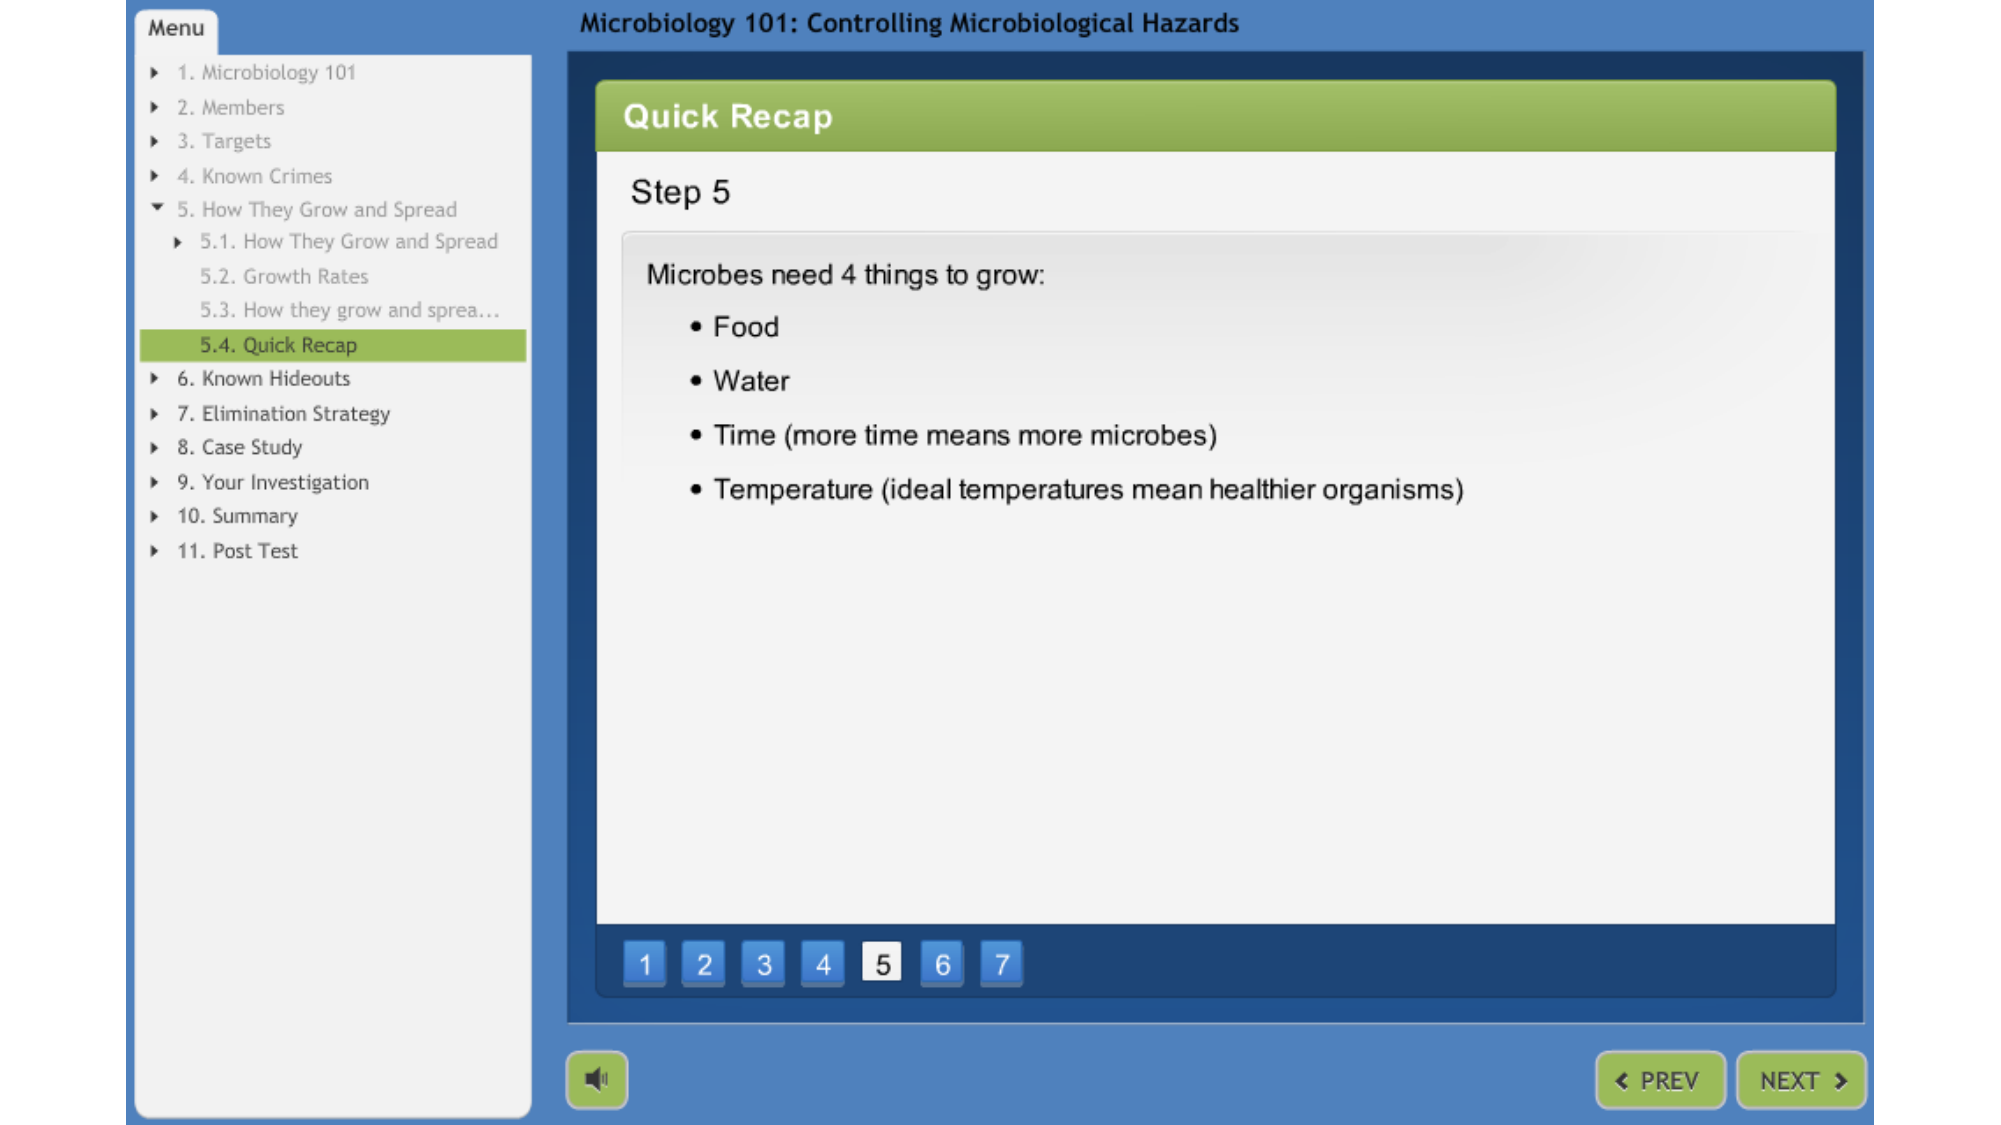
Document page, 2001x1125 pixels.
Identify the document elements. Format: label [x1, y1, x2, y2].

picture [126, 0, 1874, 1125]
